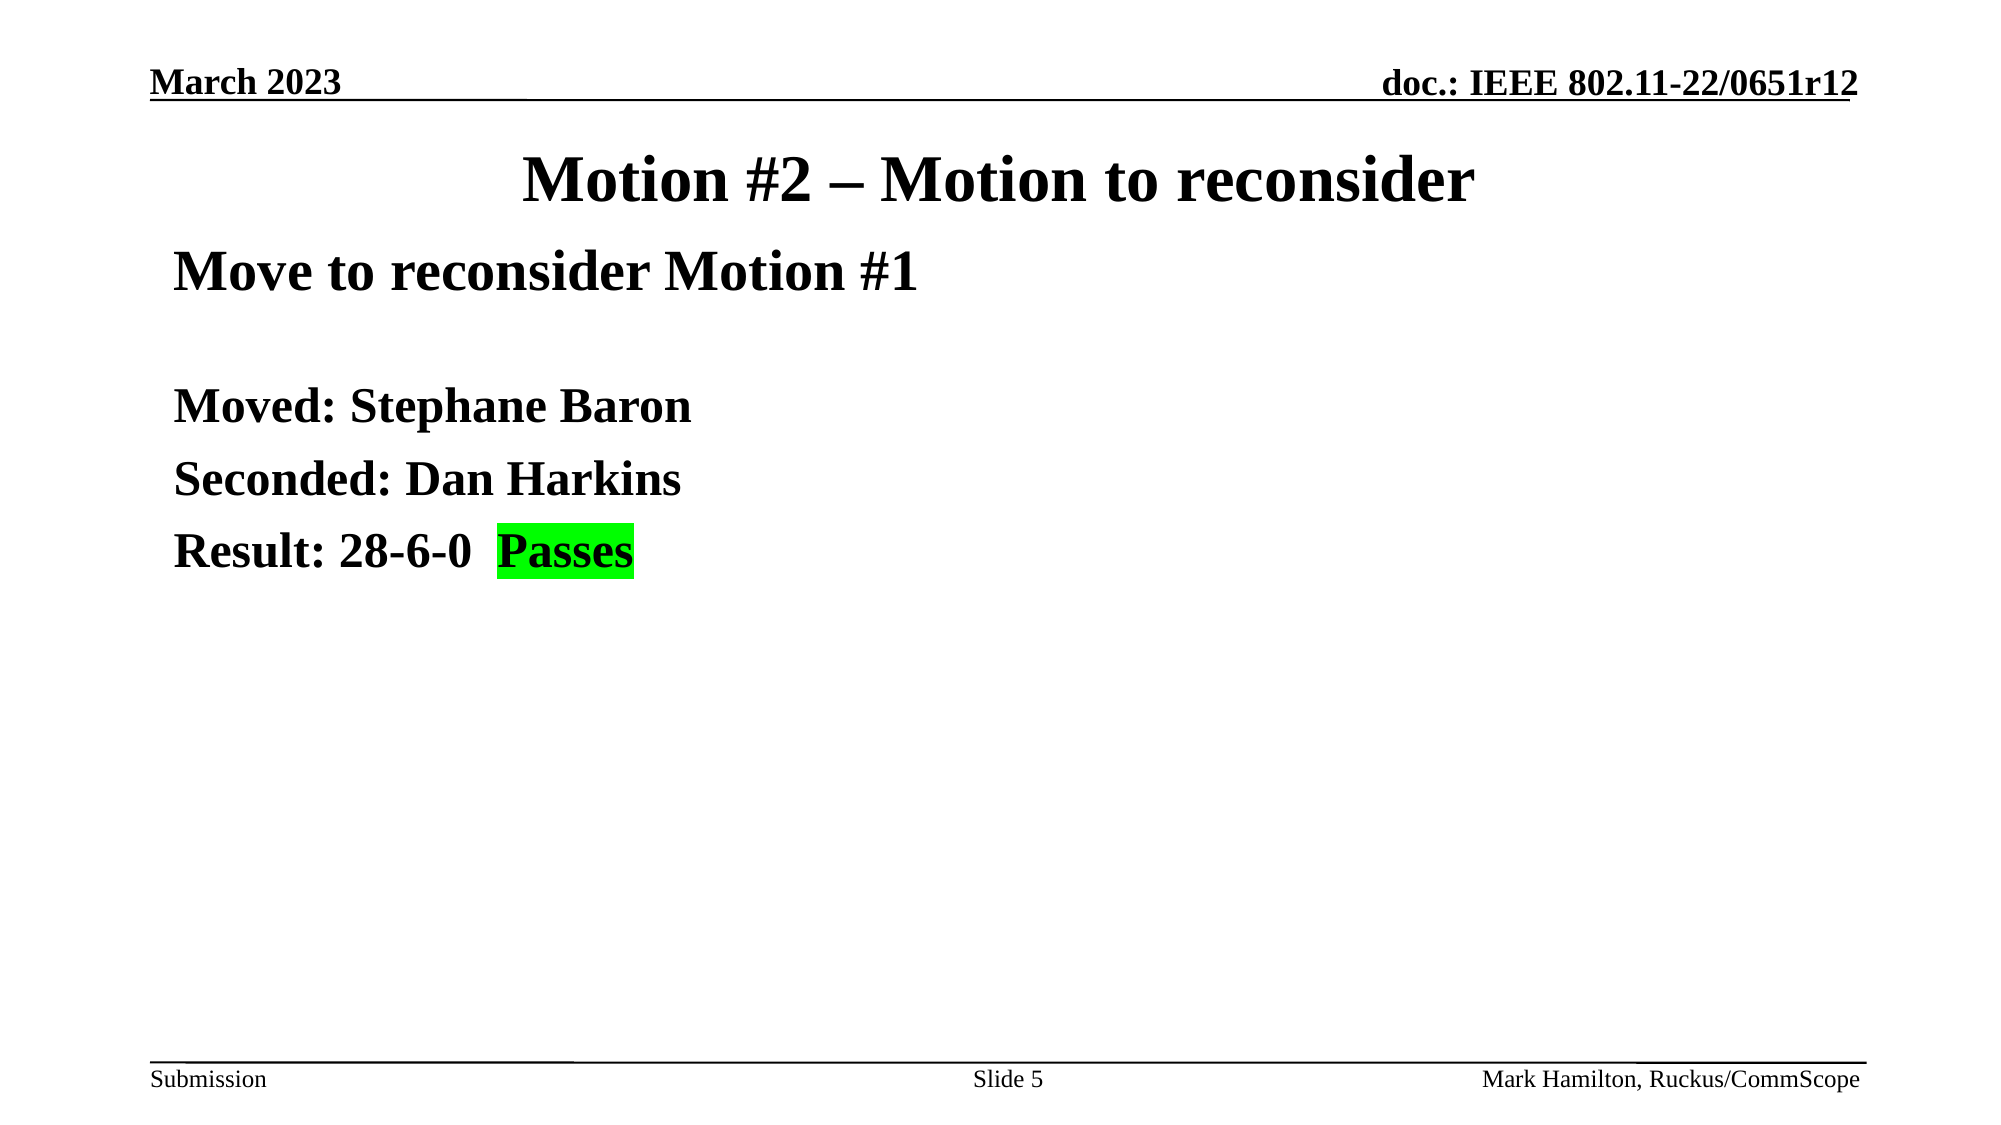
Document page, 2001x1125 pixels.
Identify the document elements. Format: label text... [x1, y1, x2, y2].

slide_number Slide 5 [950, 1061, 1067, 1123]
title Motion #2 – Motion to reconsider [149, 112, 1850, 238]
list Move to reconsider Motion #1 Moved: Stephane Baron Seconded: Dan Harkins Result: 28-6-0 Passes [158, 224, 1859, 1063]
